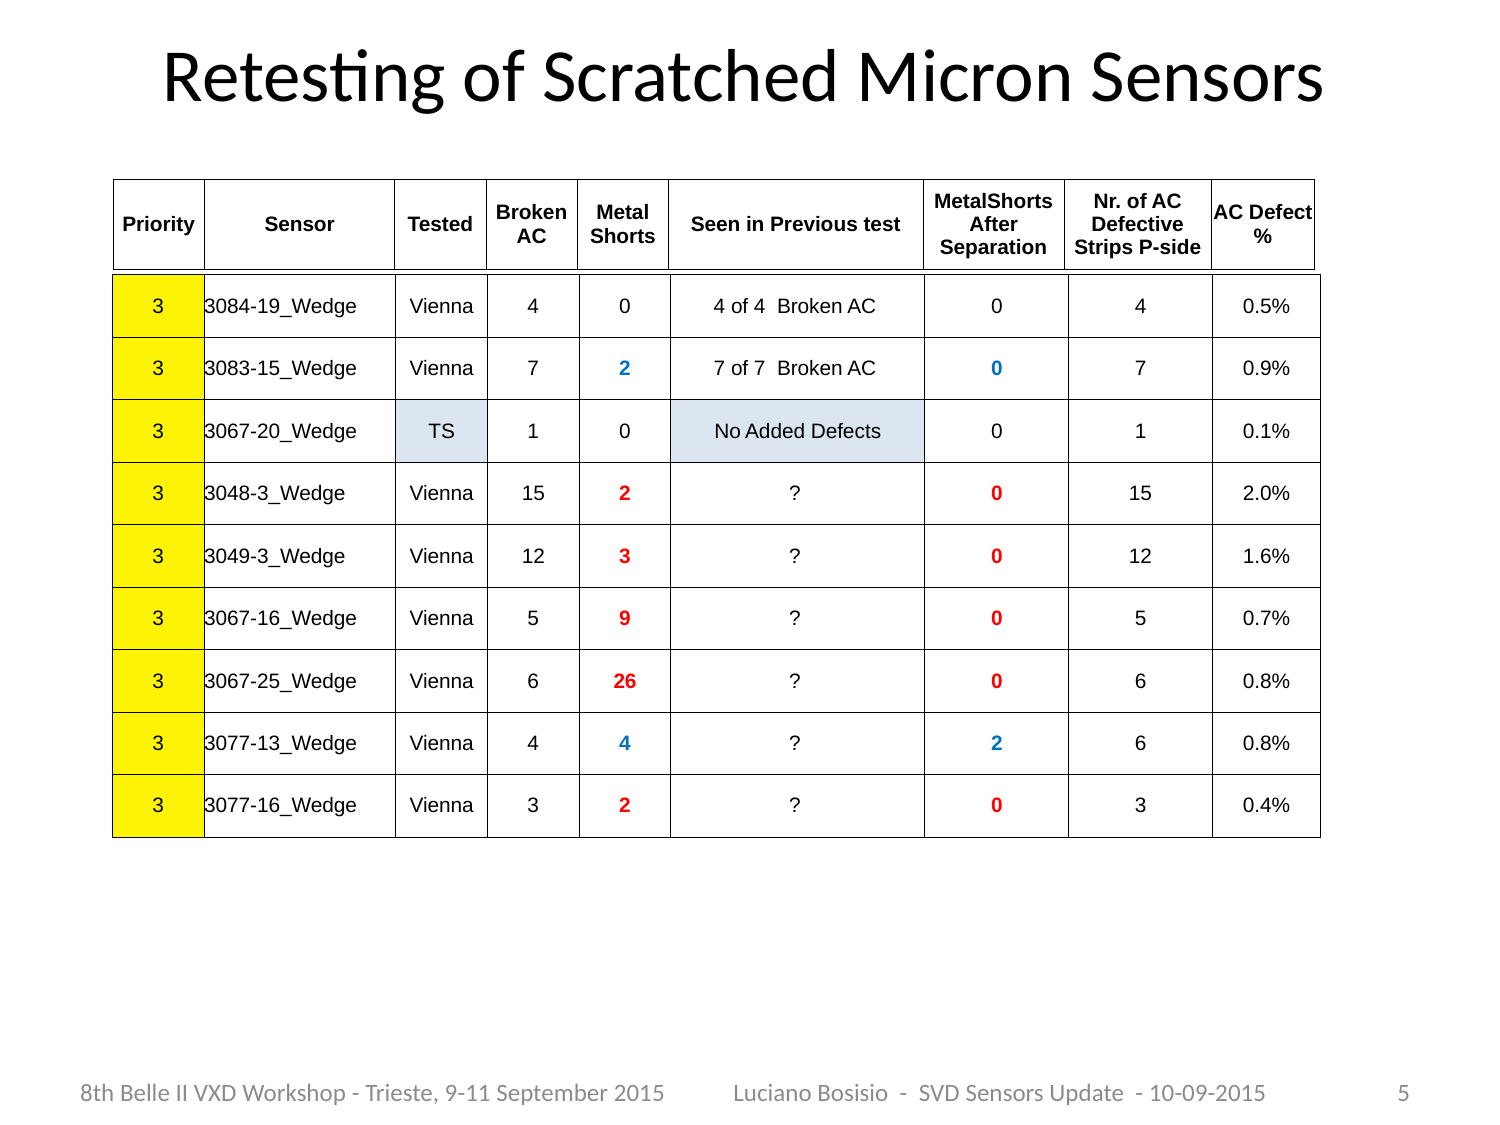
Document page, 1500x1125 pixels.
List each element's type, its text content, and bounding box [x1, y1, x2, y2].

table_cell 7 of 7 Broken AC [671, 338, 924, 399]
table_cell 3 [488, 775, 579, 837]
table_cell 3049-3_Wedge [205, 525, 395, 587]
table_header Vienna [396, 275, 487, 337]
table_cell 4 [580, 713, 670, 774]
table_cell Vienna [396, 588, 487, 649]
table_cell 5 [488, 588, 579, 649]
table_cell 0 [925, 775, 1068, 837]
table_cell 0 [925, 588, 1068, 649]
table_cell TS [396, 400, 487, 462]
table_cell 3 [113, 775, 204, 837]
table_cell 2 [925, 713, 1068, 774]
table_cell Vienna [396, 775, 487, 837]
table_cell 0.4% [1213, 775, 1320, 837]
table_cell 0 [925, 400, 1068, 462]
table_cell 12 [1069, 525, 1212, 587]
table_cell 1 [488, 400, 579, 462]
table_cell 0.7% [1213, 588, 1320, 649]
table_header Seen in Previous test [669, 180, 923, 269]
table_header 3084-19_Wedge [205, 275, 395, 337]
table_header Broken AC [487, 180, 577, 269]
table_cell 3077-16_Wedge [205, 775, 395, 837]
table_cell Vienna [396, 338, 487, 399]
table_cell Vienna [396, 650, 487, 712]
table_cell 3 [113, 588, 204, 649]
table_cell ? [671, 650, 924, 712]
footer 8th Belle II VXD Workshop - Trieste, 9-11 September 2015 Luciano Bosisio - SVD Sensors Update - 10-09-2015 [50, 1071, 1299, 1110]
table_header 4 of 4 Broken AC [671, 275, 924, 337]
table_cell 0 [925, 338, 1068, 399]
table_cell 3083-15_Wedge [205, 338, 395, 399]
table_cell 0.9% [1213, 338, 1320, 399]
table_cell ? [671, 713, 924, 774]
table_cell 3 [580, 525, 670, 587]
table_cell 6 [1069, 713, 1212, 774]
table_cell 2 [580, 463, 670, 524]
table_cell 2 [580, 338, 670, 399]
table_header 4 [1069, 275, 1212, 337]
table_cell Vienna [396, 463, 487, 524]
table_cell 0.1% [1213, 400, 1320, 462]
table_cell 6 [1069, 650, 1212, 712]
table_cell 3 [113, 463, 204, 524]
table_cell 0 [925, 650, 1068, 712]
table_cell 3 [113, 650, 204, 712]
table_cell 3067-20_Wedge [205, 400, 395, 462]
table_cell 12 [488, 525, 579, 587]
title Retesting of Scratched Micron Sensors [69, 24, 1420, 118]
table_header Nr. of AC Defective Strips P-side [1065, 180, 1211, 269]
table_cell 3 [113, 400, 204, 462]
table_cell 0.8% [1213, 713, 1320, 774]
table_cell 2 [580, 775, 670, 837]
table_header 0 [925, 275, 1068, 337]
table_header Tested [395, 180, 486, 269]
table_header 3 [113, 275, 204, 337]
table_cell ? [671, 525, 924, 587]
table_cell 1.6% [1213, 525, 1320, 587]
table_cell 4 [488, 713, 579, 774]
table_cell 3 [113, 338, 204, 399]
table_cell 15 [1069, 463, 1212, 524]
table_cell 0 [925, 525, 1068, 587]
table_header AC Defect % [1212, 180, 1314, 269]
table_cell 3067-25_Wedge [205, 650, 395, 712]
table_cell 0 [580, 400, 670, 462]
table_cell 3077-13_Wedge [205, 713, 395, 774]
table_header Metal Shorts [578, 180, 668, 269]
slide_number 5 [1330, 1070, 1425, 1114]
table_cell 9 [580, 588, 670, 649]
table_cell 7 [488, 338, 579, 399]
table_header 0.5% [1213, 275, 1320, 337]
table_header Sensor [205, 180, 394, 269]
table_cell No Added Defects [671, 400, 924, 462]
table_cell 7 [1069, 338, 1212, 399]
table_cell 0.8% [1213, 650, 1320, 712]
table_cell 2.0% [1213, 463, 1320, 524]
table_cell 6 [488, 650, 579, 712]
table_cell Vienna [396, 525, 487, 587]
table_cell 3 [113, 713, 204, 774]
table_cell 15 [488, 463, 579, 524]
table_cell 5 [1069, 588, 1212, 649]
table_cell 26 [580, 650, 670, 712]
table_cell 3 [1069, 775, 1212, 837]
table_header 4 [488, 275, 579, 337]
table_cell ? [671, 775, 924, 837]
table_cell ? [671, 463, 924, 524]
table_header 0 [580, 275, 670, 337]
table_cell 0 [925, 463, 1068, 524]
table_header Priority [114, 180, 204, 269]
table_cell 3048-3_Wedge [205, 463, 395, 524]
table_cell 3 [113, 525, 204, 587]
table_cell ? [671, 588, 924, 649]
table_header MetalShorts After Separation [924, 180, 1064, 269]
table_cell 3067-16_Wedge [205, 588, 395, 649]
table_cell Vienna [396, 713, 487, 774]
table_cell 1 [1069, 400, 1212, 462]
